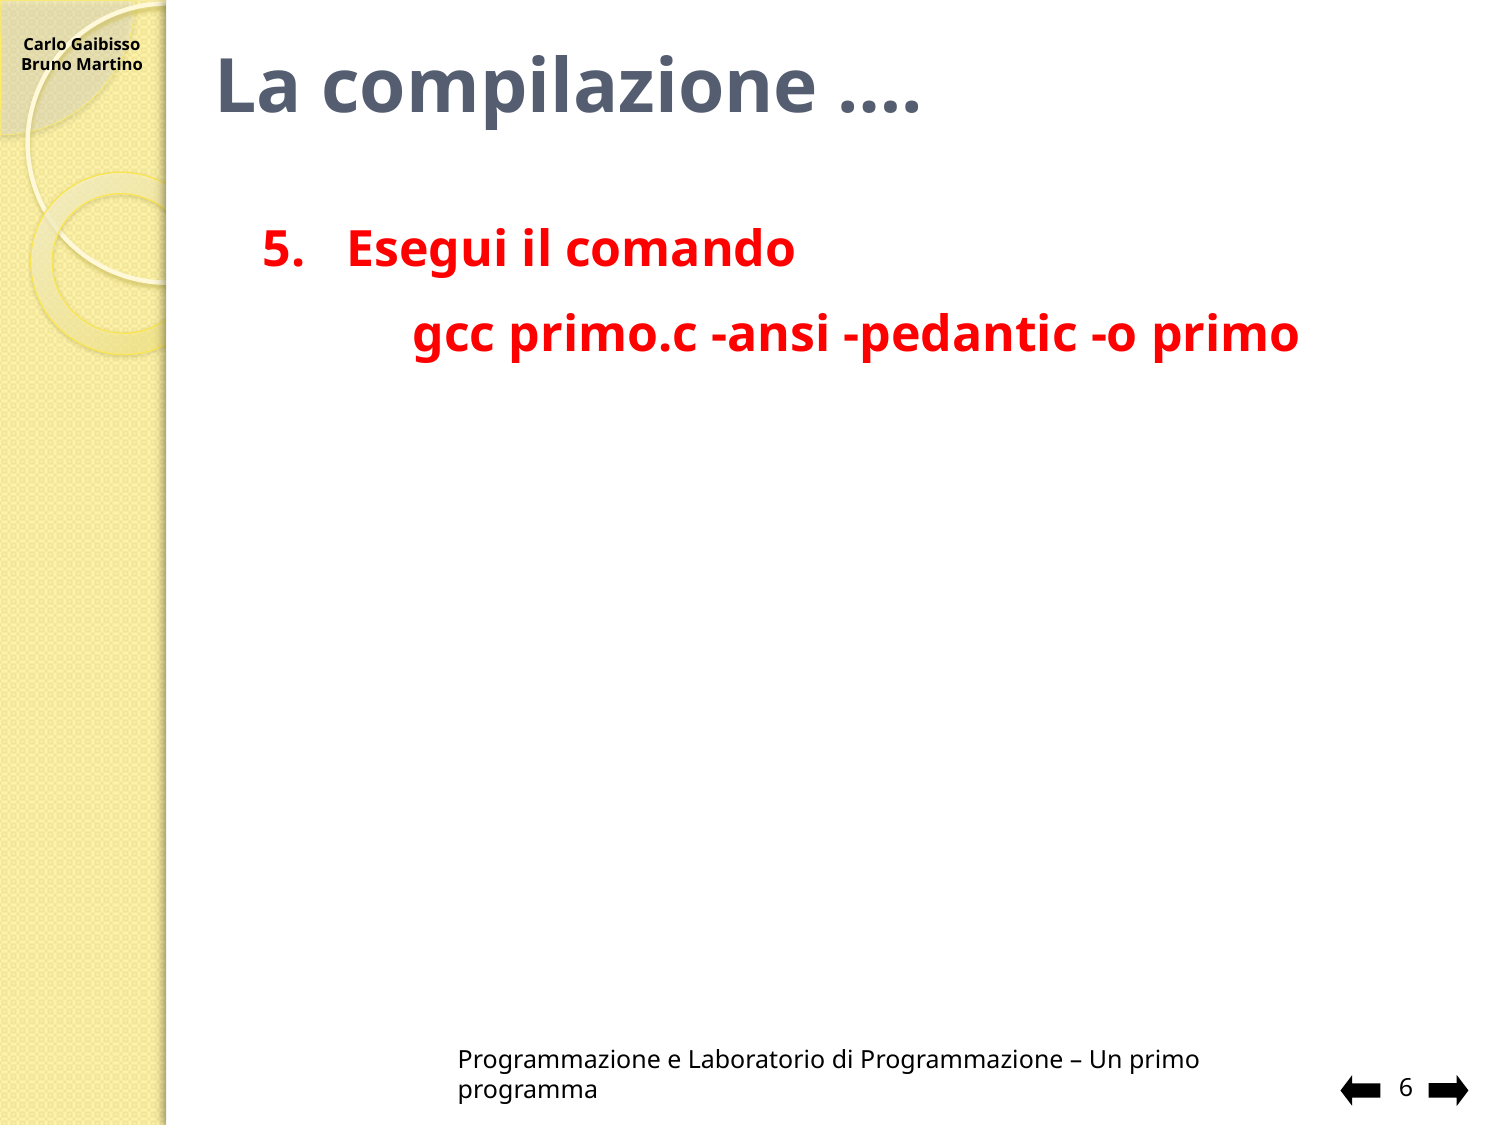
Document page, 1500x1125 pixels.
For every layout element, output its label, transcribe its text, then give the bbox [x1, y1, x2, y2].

title La compilazione …. [199, 29, 1430, 136]
slide_number 6 [1324, 1034, 1488, 1113]
footer Programmazione e Laboratorio di Programmazione – Un primo programma [442, 1032, 1310, 1111]
text_box Esegui il comando gcc primo.c -ansi -pedantic -o primo [247, 208, 1488, 369]
